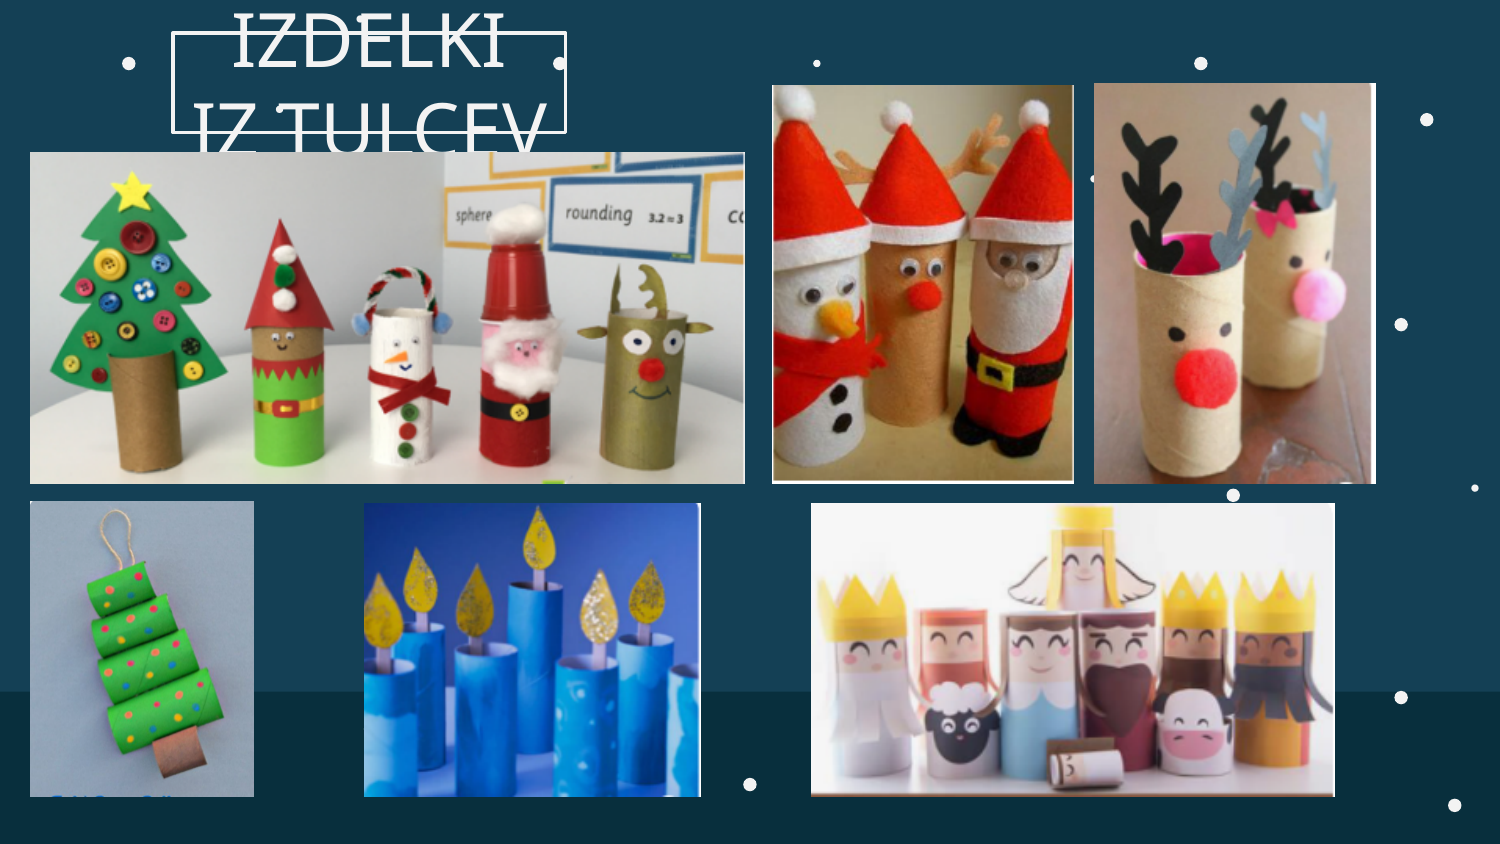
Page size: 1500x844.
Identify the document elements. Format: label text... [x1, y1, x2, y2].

picture [1094, 83, 1377, 484]
picture [29, 501, 254, 797]
title IZDELKI IZ TULCEV [172, 32, 566, 133]
picture [364, 502, 701, 797]
picture [772, 85, 1074, 484]
picture [810, 502, 1336, 797]
picture [558, 792, 568, 797]
picture [29, 151, 745, 484]
